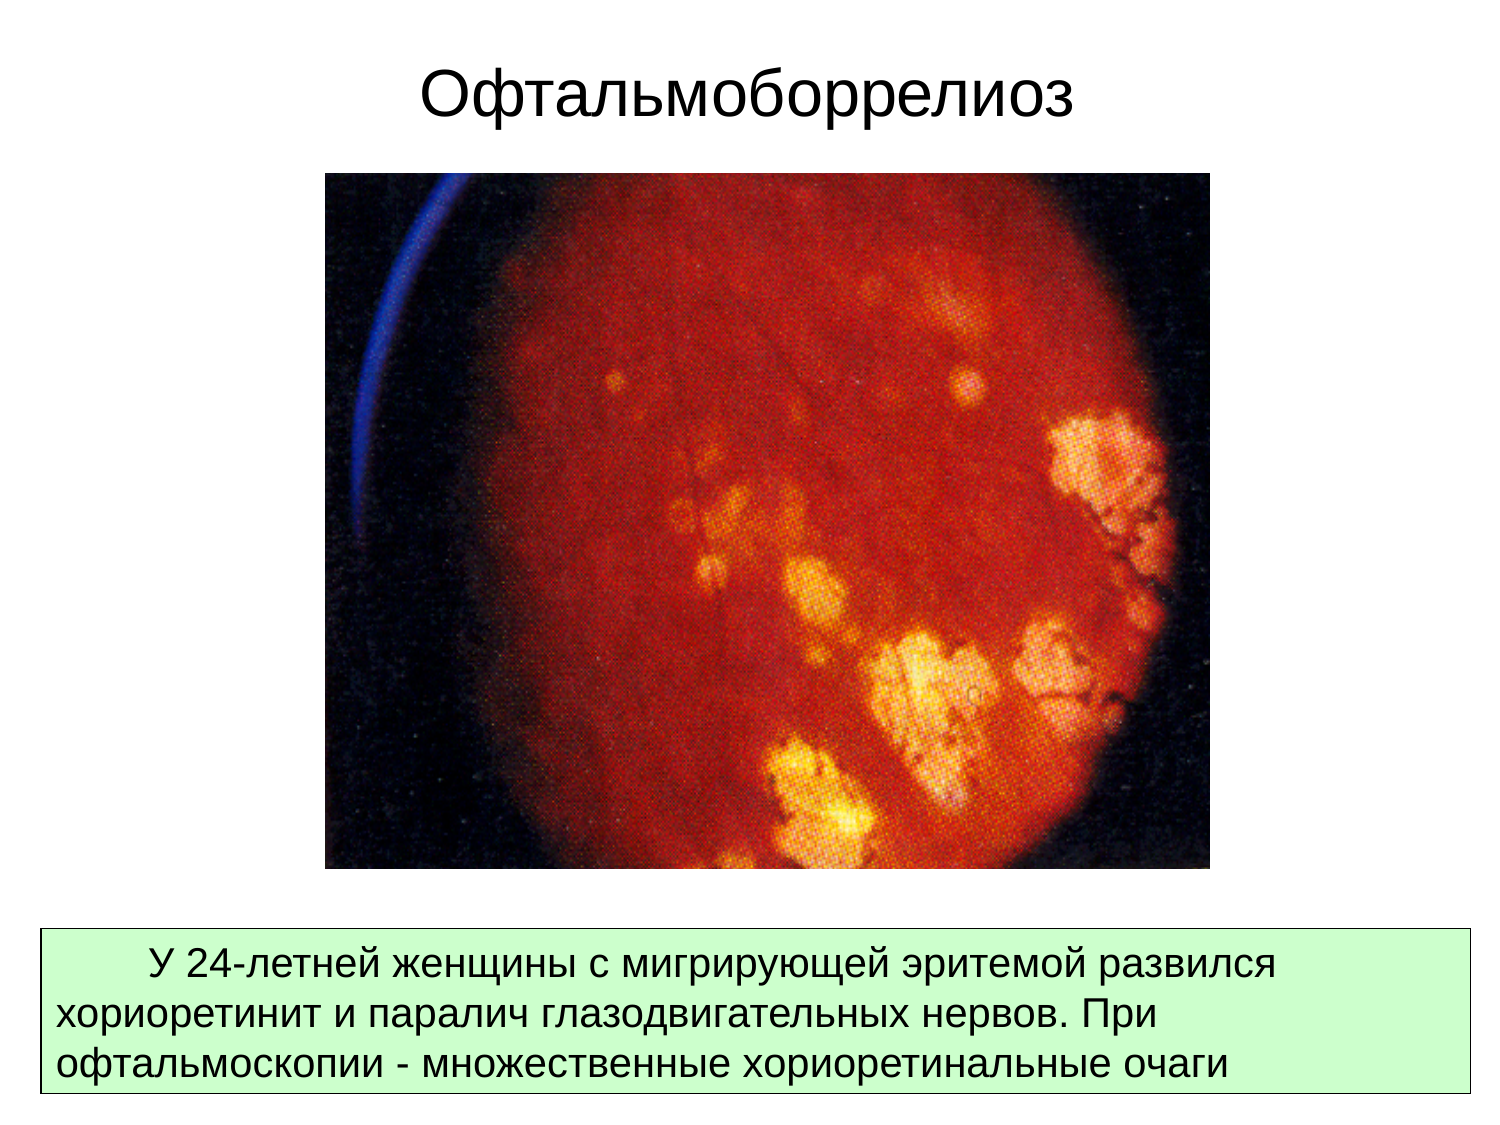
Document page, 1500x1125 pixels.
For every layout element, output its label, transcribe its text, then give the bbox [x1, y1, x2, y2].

text_box Офтальмоборрелиоз [348, 42, 1187, 138]
text_box У 24-летней женщины с мигрирующей эритемой развился хориоретинит и паралич глазодвигательных нервов. При офтальмоскопии - множественные хориоретинальные очаги [41, 928, 1471, 1094]
picture [324, 172, 1211, 870]
